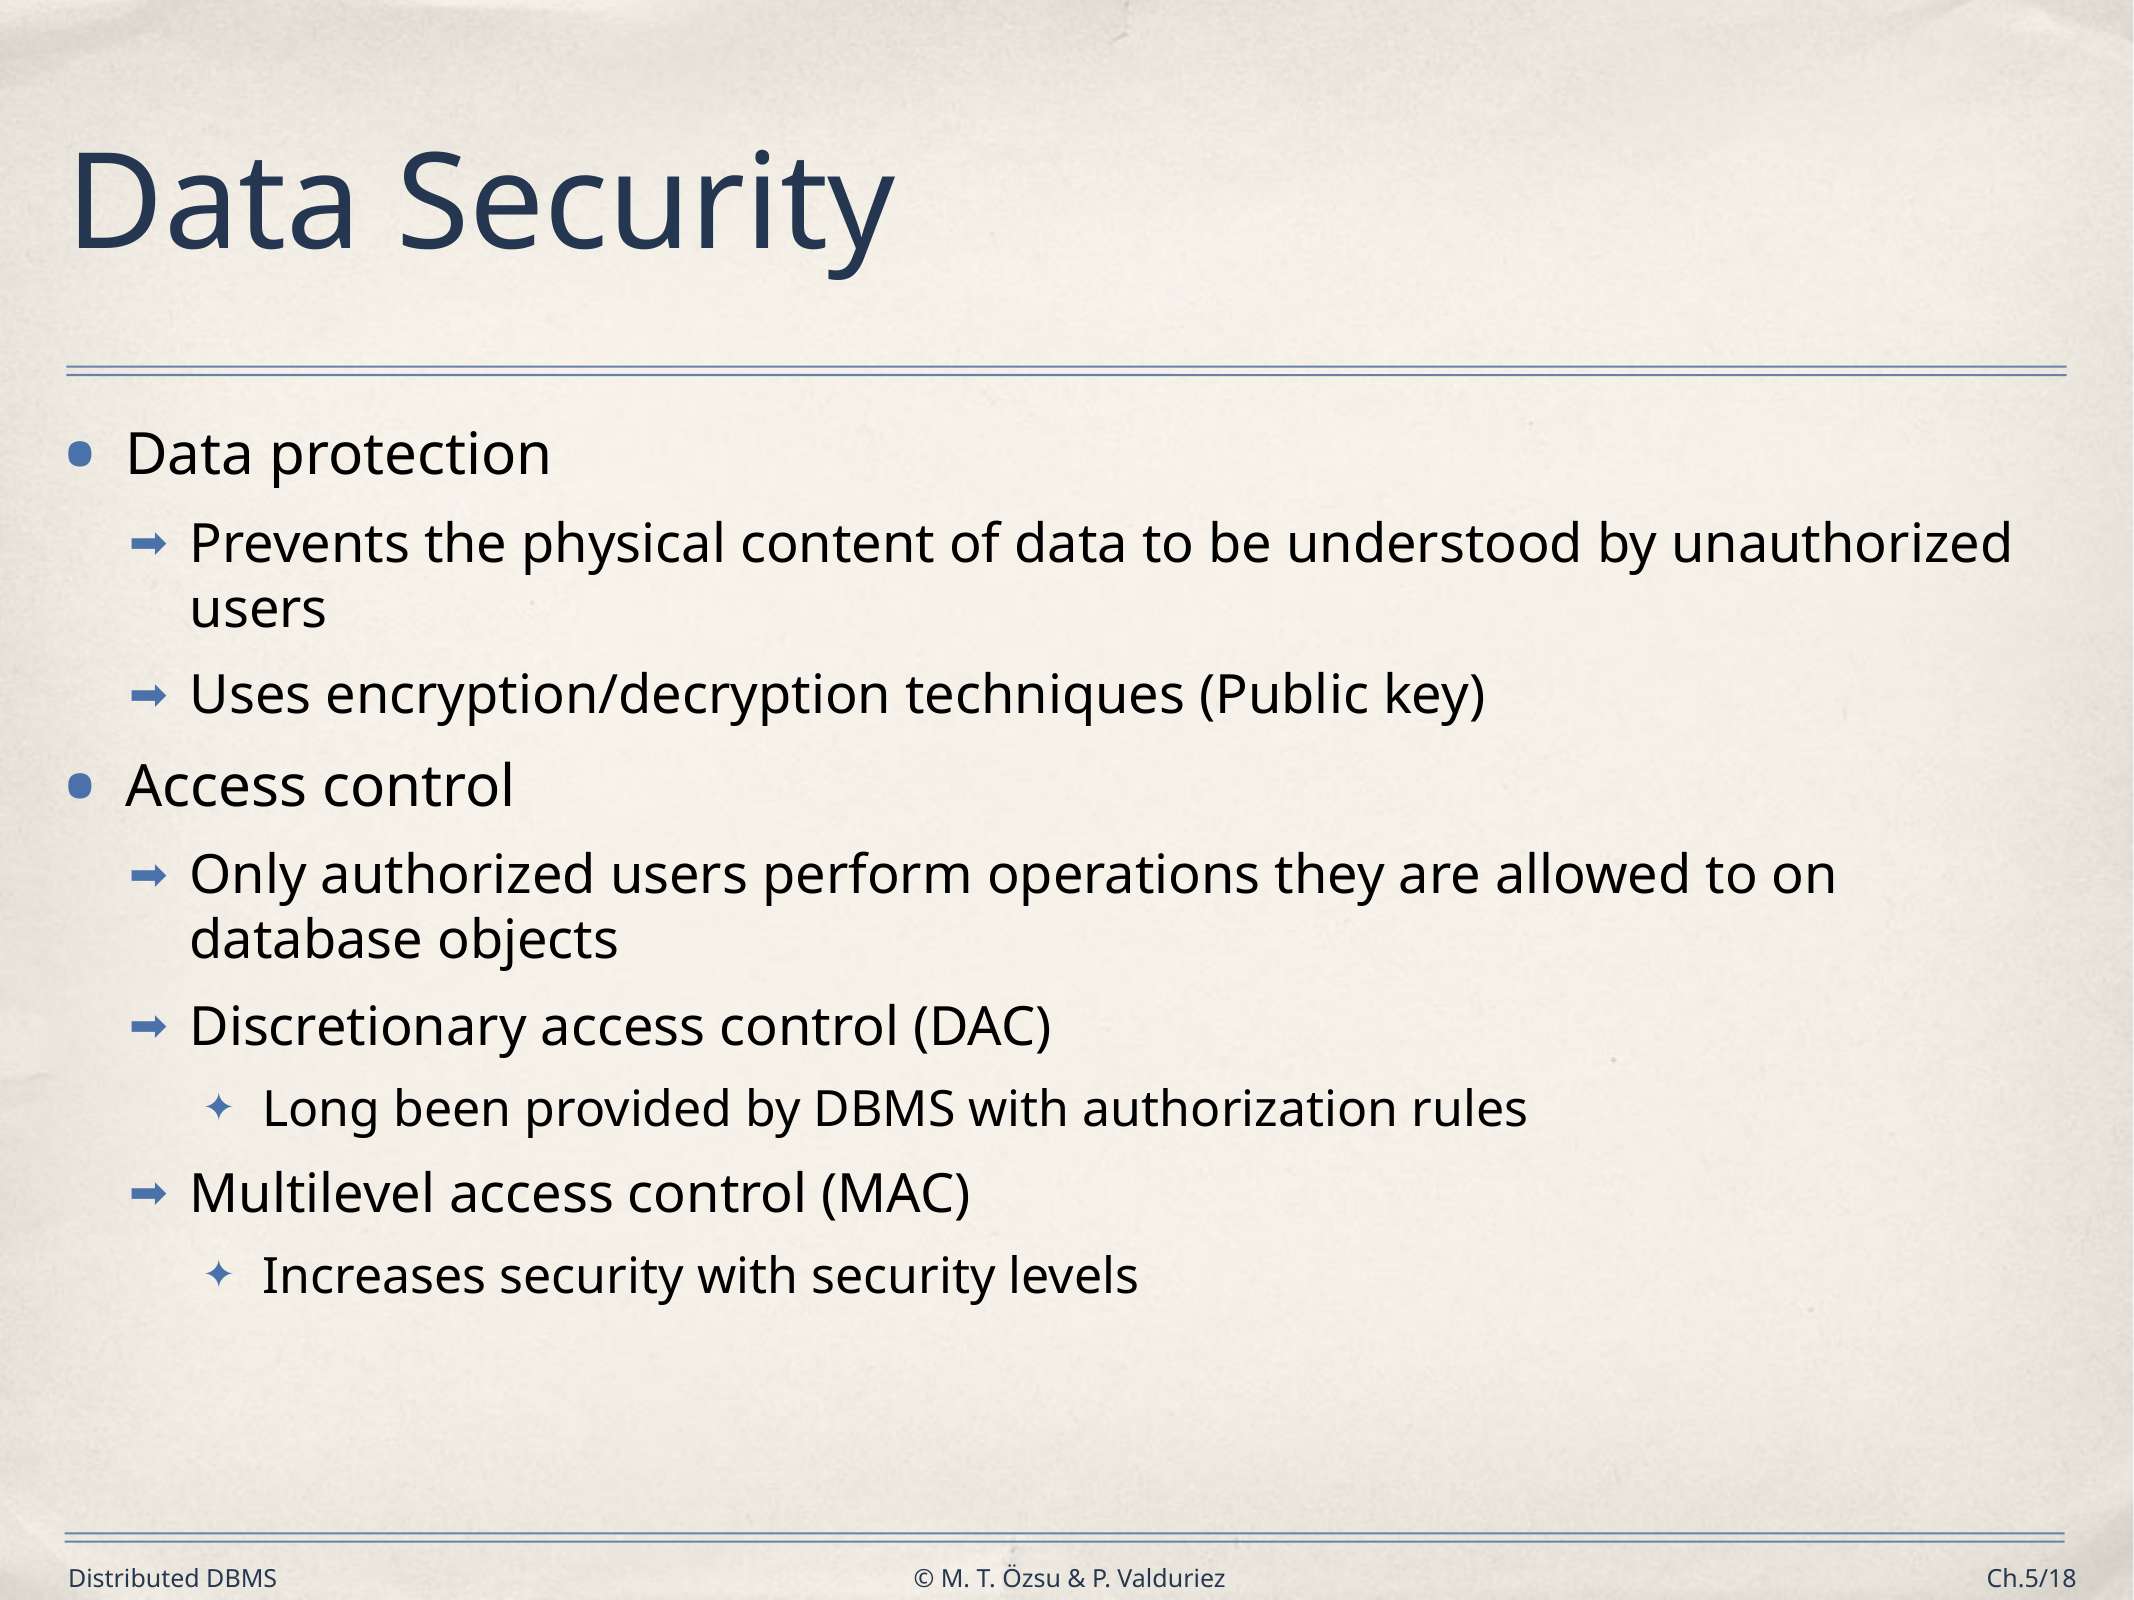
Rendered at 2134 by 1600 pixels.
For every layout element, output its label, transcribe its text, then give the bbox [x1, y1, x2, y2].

picture [0, 0, 2134, 1600]
title Data Security [58, 72, 2075, 338]
list Data protection Prevents the physical content of data to be understood by unauthorized users Uses encryption/decryption techniques (Public key) Access control Only authorized users perform operations they are allowed to on database objects Discretionary access control (DAC) Long been provided by DBMS with authorization rules Multilevel access control (MAC) Increases security with security levels [56, 408, 2073, 1519]
